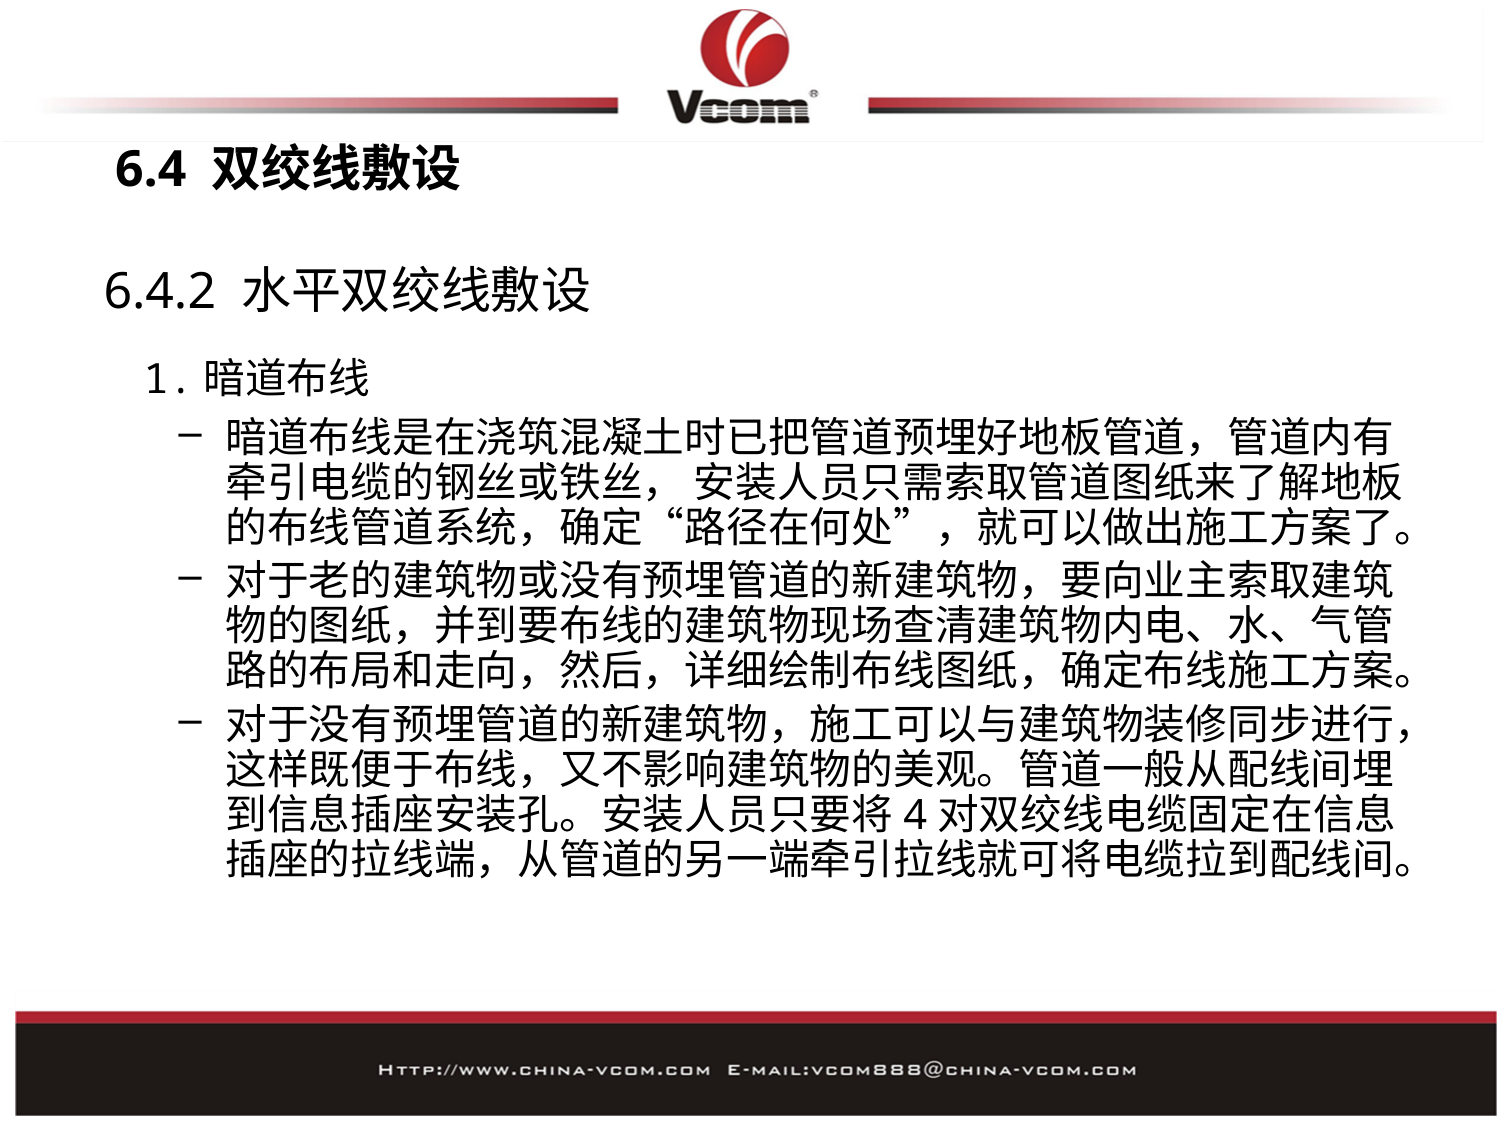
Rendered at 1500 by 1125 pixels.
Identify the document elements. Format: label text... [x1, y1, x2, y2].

title 6.4 双绞线敷设 [100, 137, 732, 197]
list 6.4.2 水平双绞线敷设 1.暗道布线 暗道布线是在浇筑混凝土时已把管道预埋好地板管道，管道内有牵引电缆的钢丝或铁丝， 安装人员只需索取管道图纸来了解地板的布线管道系统，确定“路径在何处”，就可以做出施工方案了。 对于老的建筑物或没有预埋管道的新建筑物，要向业主索取建筑物的图纸，并到要布线的建筑物现场查清建筑物内电、水、气管路的布局和走向，然后，详细绘制布线图纸，确定布线施工方案。 对于没有预埋管道的新建筑物，施工可以与建筑物装修同步进行，这样既便于布线，又不影响建筑物的美观。管道一般从配线间埋到信息插座安装孔。安装人员只要将4对双绞线电缆固定在信息插座的拉线端，从管道的另一端牵引拉线就可将电缆拉到配线间。 [88, 243, 1424, 1035]
picture [2, 9, 1497, 1116]
